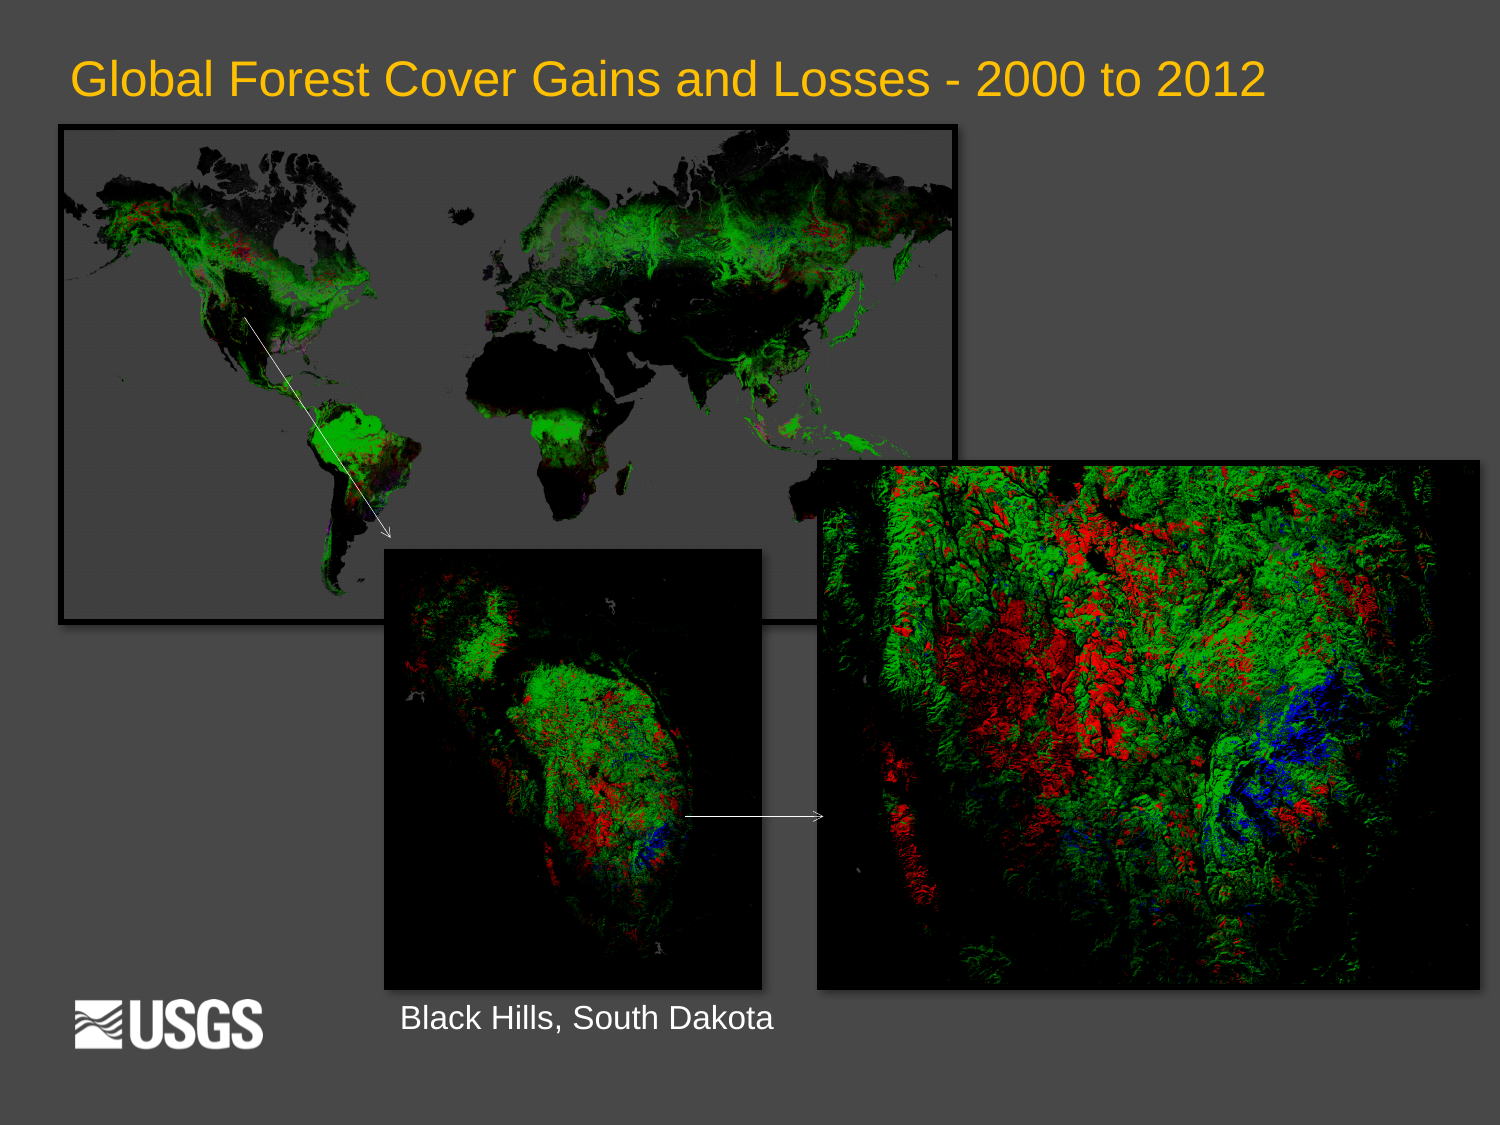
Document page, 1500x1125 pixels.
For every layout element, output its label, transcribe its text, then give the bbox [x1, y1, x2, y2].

picture [63, 129, 1474, 984]
text_box Global Forest Cover Gains and Losses - 2000 to 2012 [55, 39, 1418, 145]
text_box Black Hills, South Dakota [385, 988, 790, 1044]
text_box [244, 317, 391, 539]
